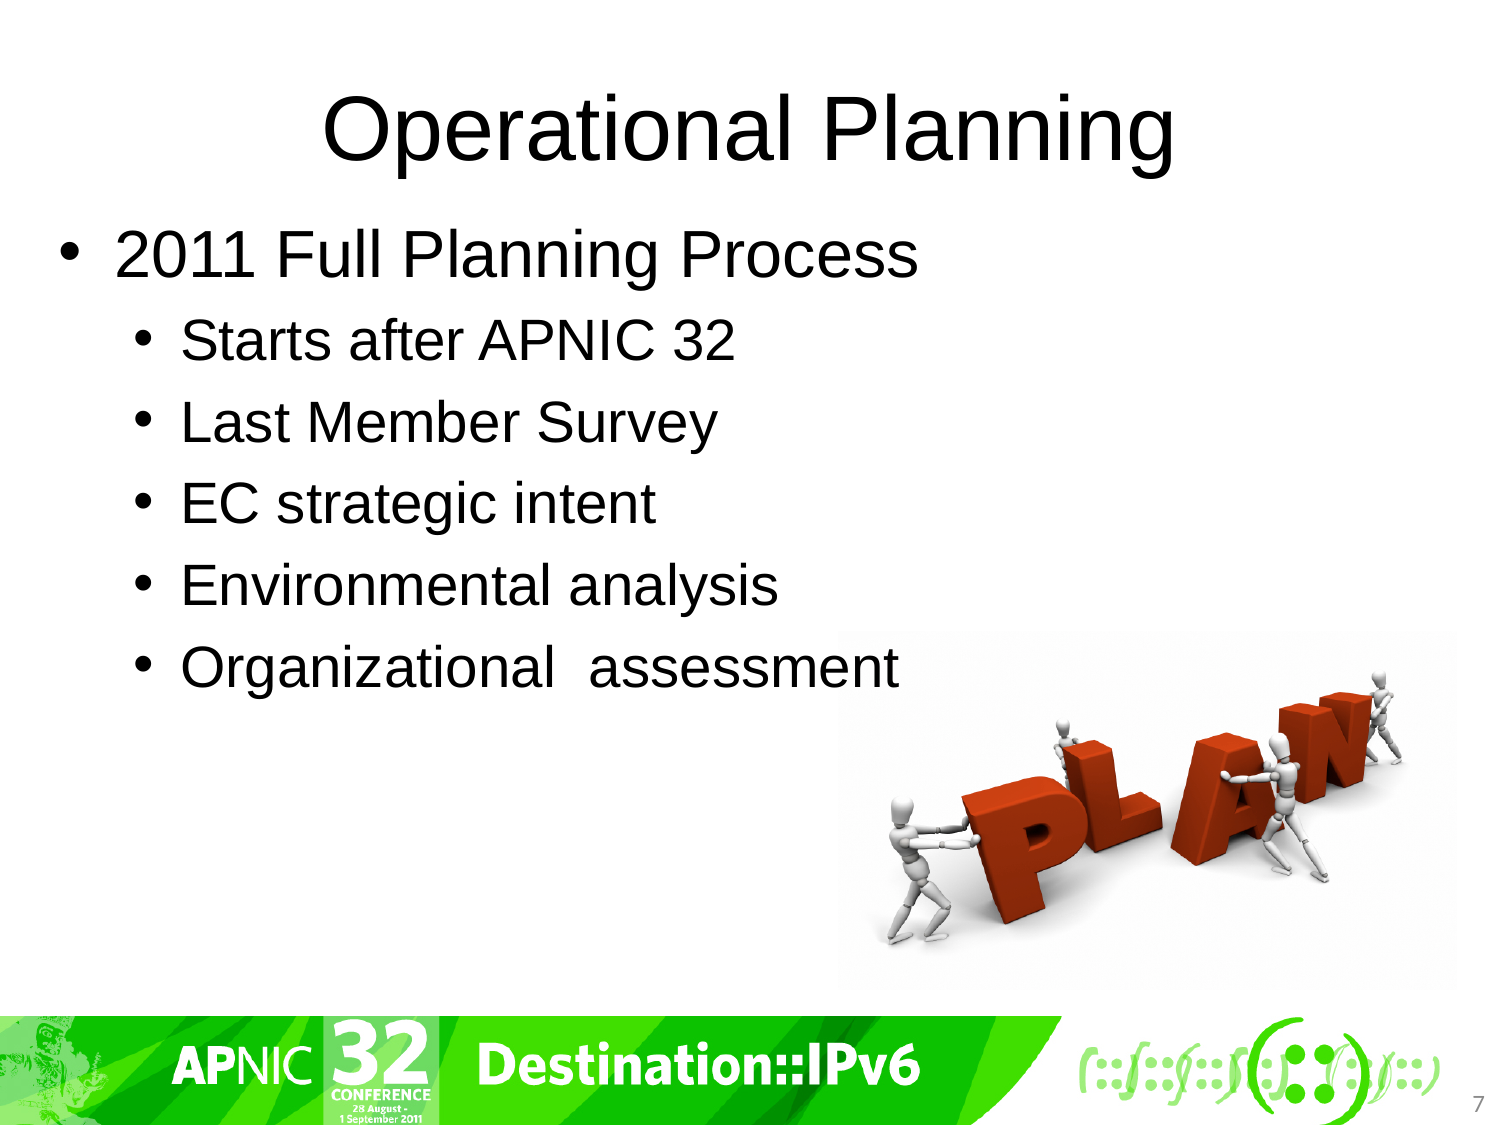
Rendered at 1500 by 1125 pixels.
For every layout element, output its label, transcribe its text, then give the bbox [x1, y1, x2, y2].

slide_number 7 [1149, 1072, 1500, 1125]
list 2011 Full Planning Process Starts after APNIC 32 Last Member Survey EC strategic intent Environmental analysis Organizational assessment [42, 202, 1458, 1017]
picture [837, 631, 1458, 991]
title Operational Planning [42, 44, 1458, 202]
picture [0, 1016, 1500, 1125]
